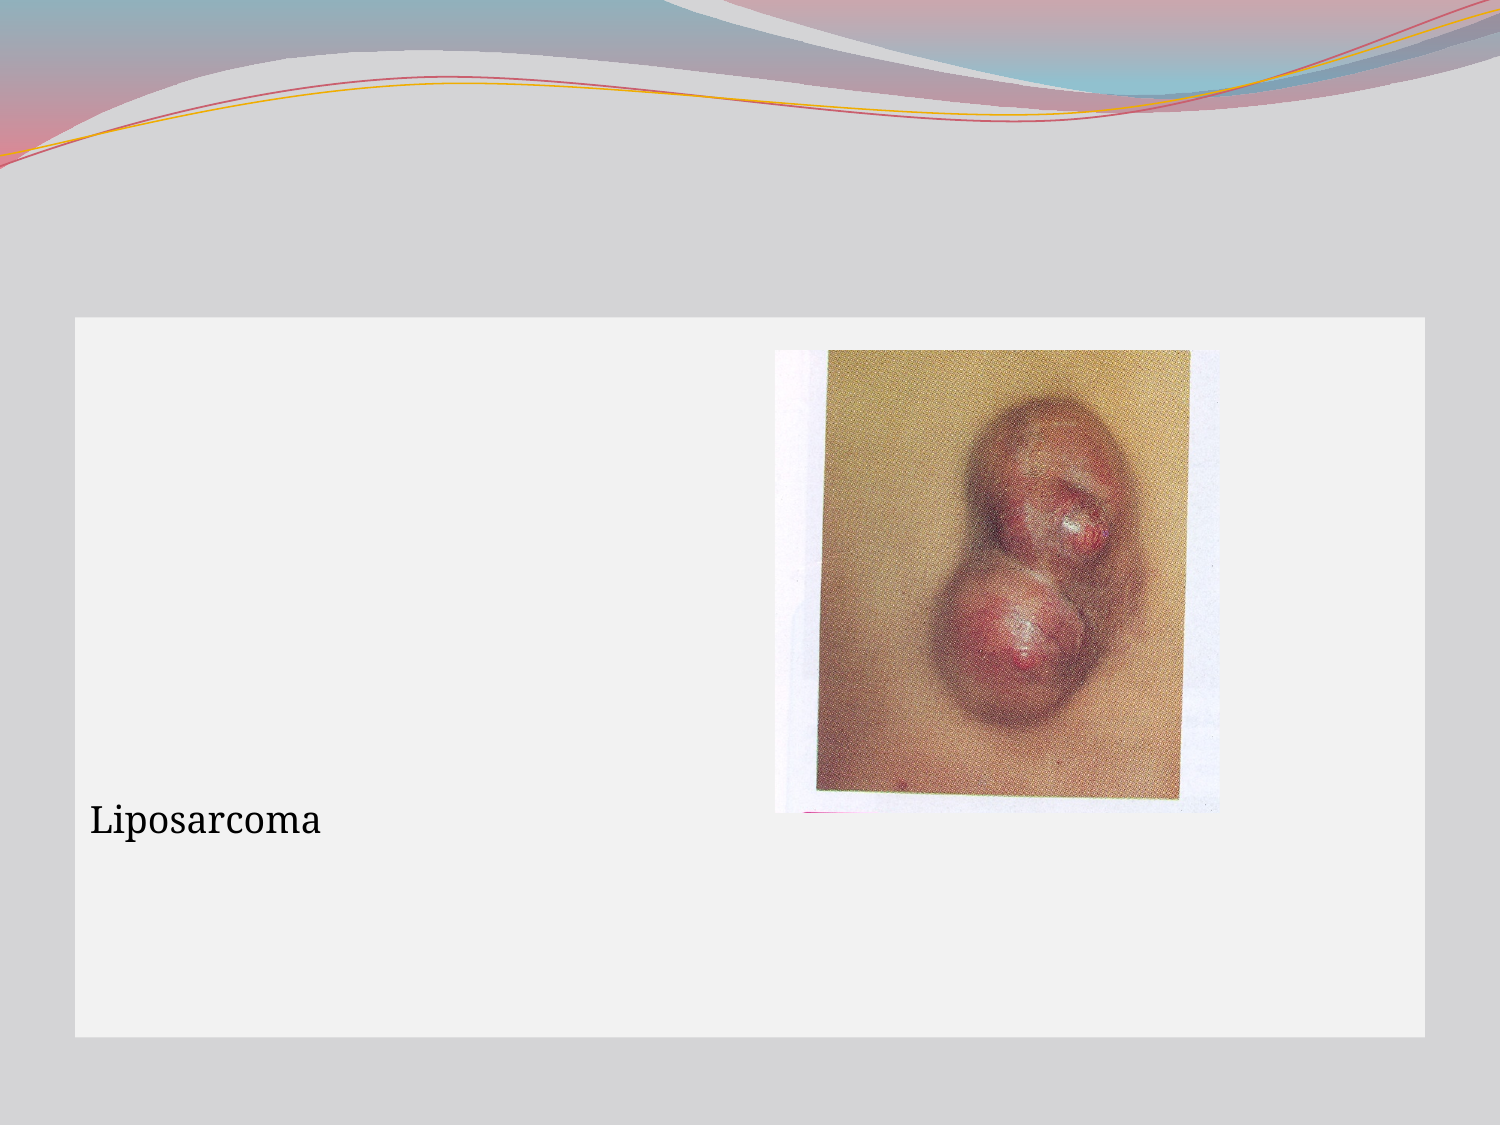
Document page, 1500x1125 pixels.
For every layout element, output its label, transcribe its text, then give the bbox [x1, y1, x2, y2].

list Liposarcoma [75, 317, 1425, 1038]
picture [774, 349, 1220, 813]
